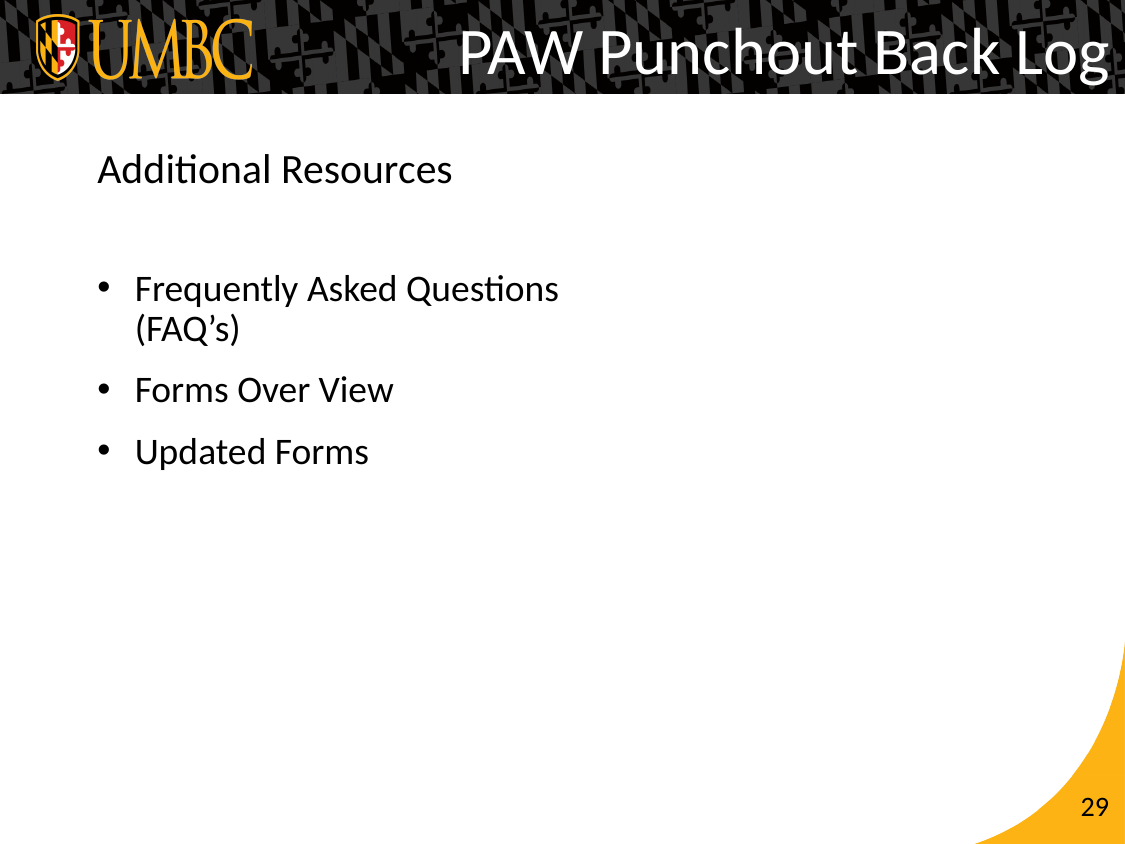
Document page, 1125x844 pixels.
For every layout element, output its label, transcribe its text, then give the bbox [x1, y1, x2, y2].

picture [974, 639, 1125, 844]
text_box 29 [1065, 781, 1125, 830]
text_box Additional Resources [82, 134, 645, 200]
text_box Frequently Asked Questions (FAQ’s) Forms Over View Updated Forms [82, 261, 645, 480]
text_box PAW Punchout Back Log [306, 0, 1125, 96]
picture [0, 0, 306, 94]
